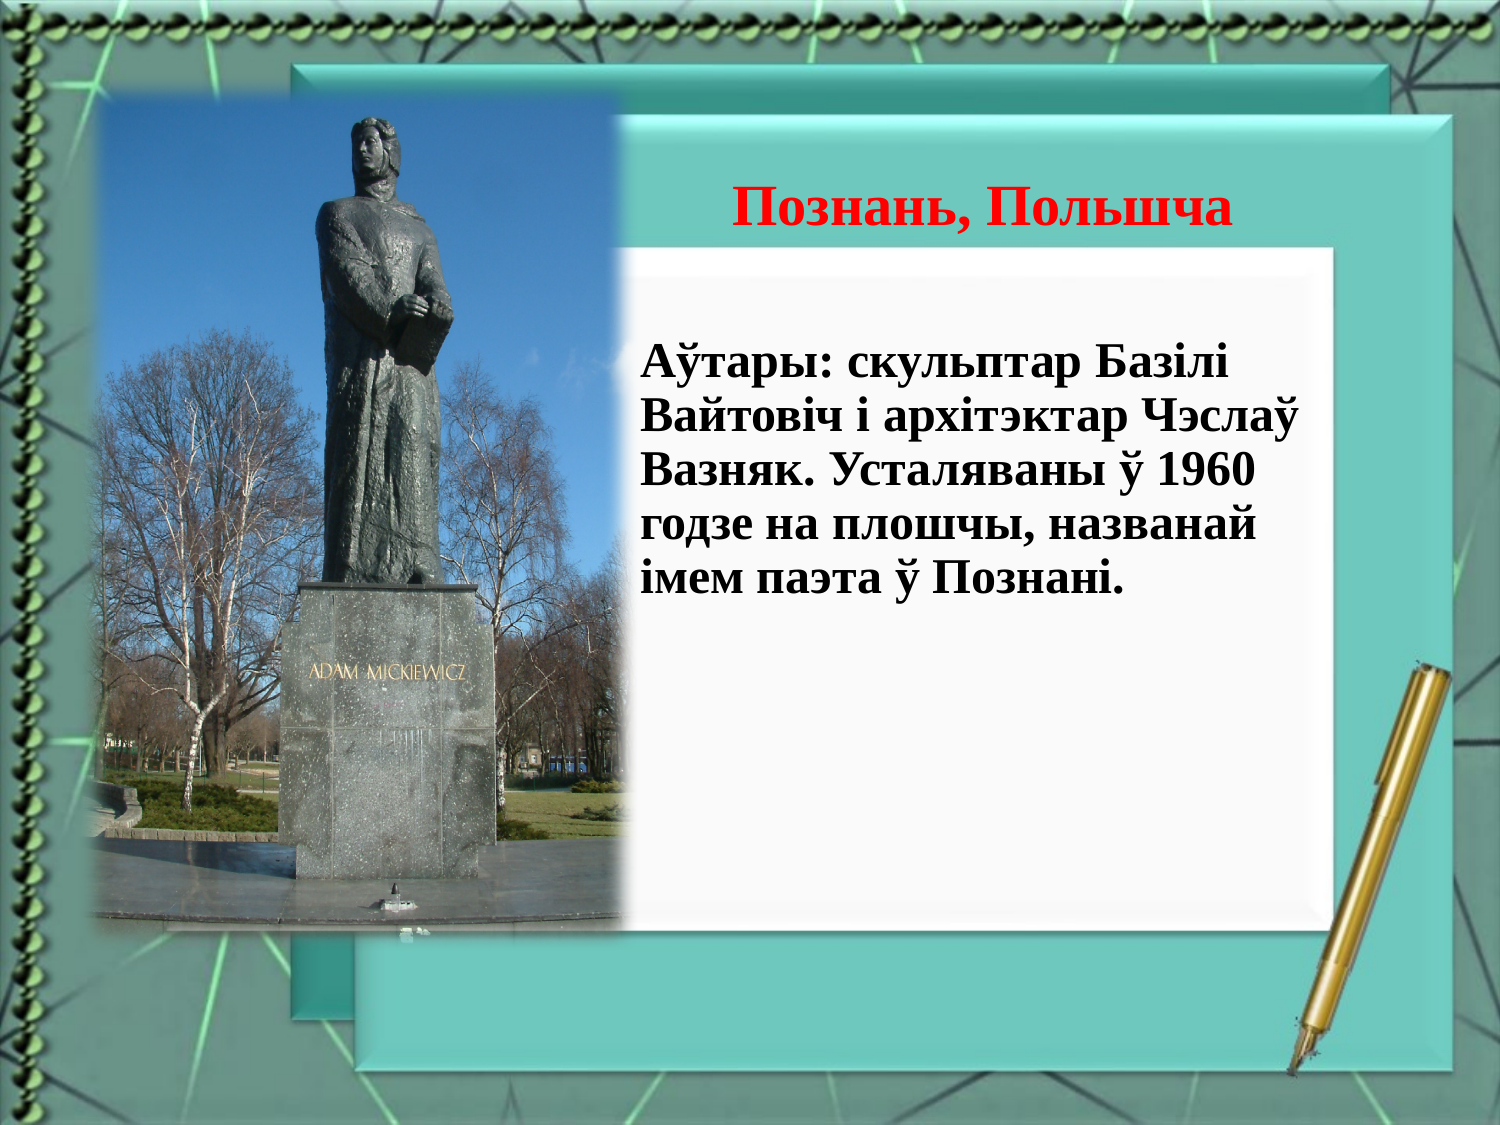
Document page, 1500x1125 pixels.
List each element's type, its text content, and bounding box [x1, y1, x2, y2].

list Познань, Польшча Аўтары: скульптар Базілі Вайтовіч і архітэктар Чэслаў Вазняк. Усталяваны ў 1960 годзе на плошчы, названай імем паэта ў Познані. [638, 168, 1341, 933]
picture [0, 0, 1500, 1125]
